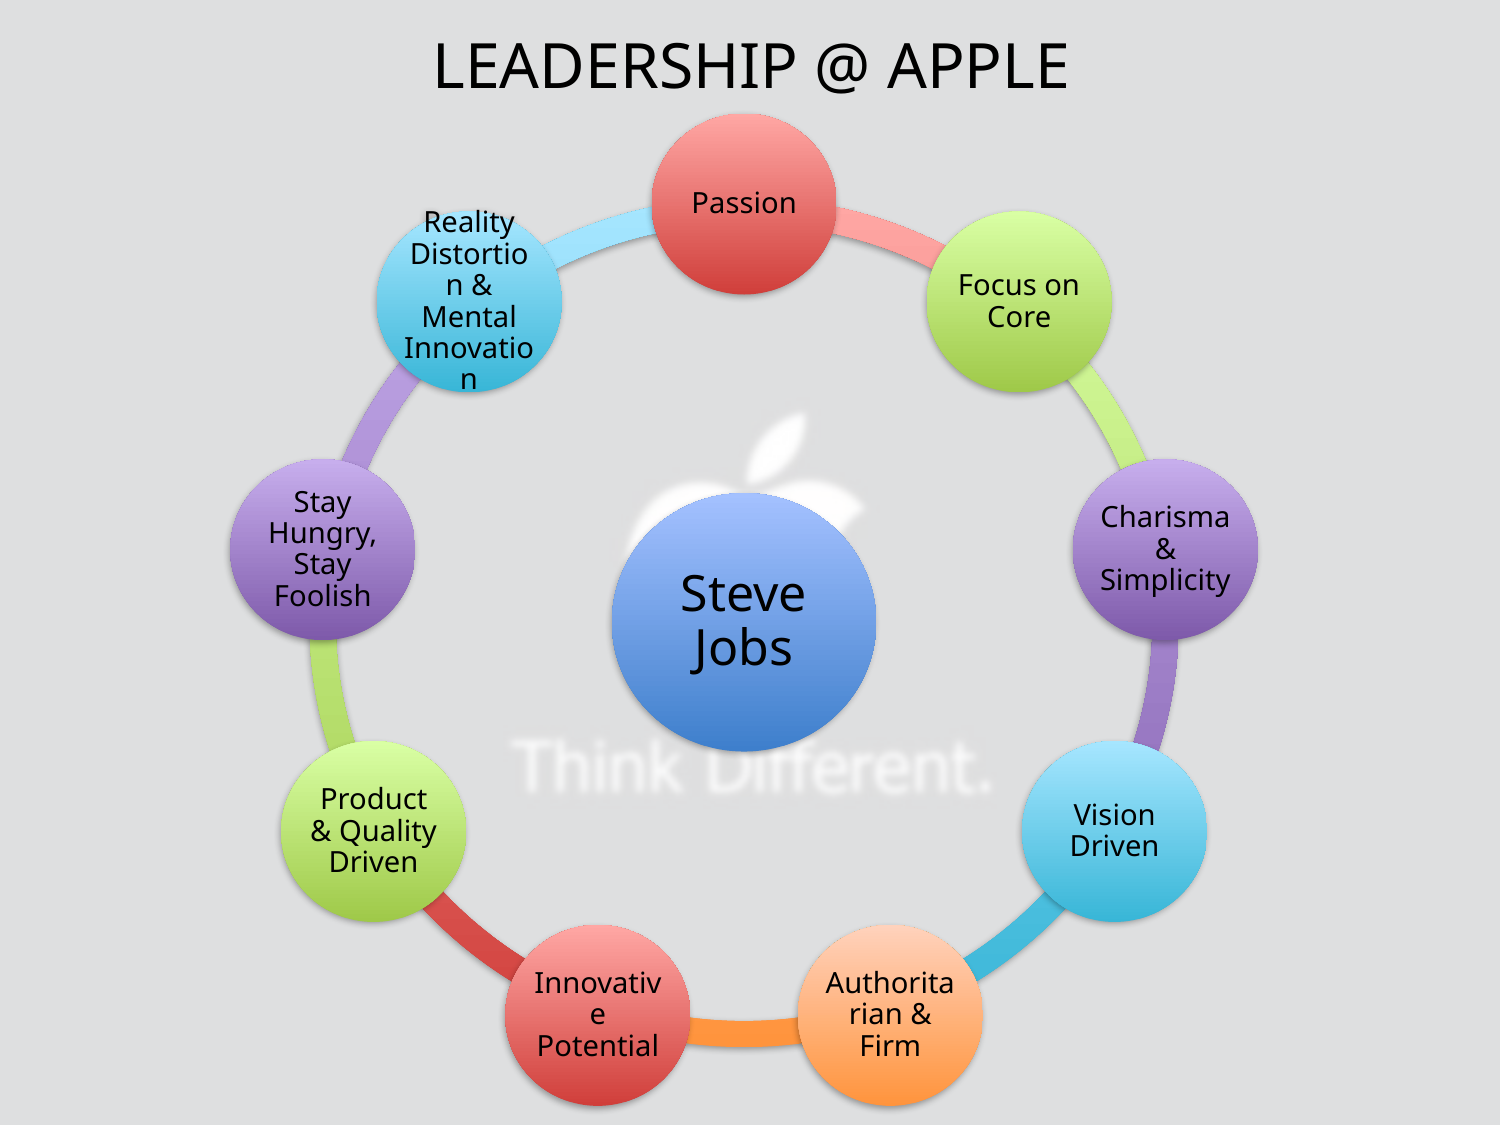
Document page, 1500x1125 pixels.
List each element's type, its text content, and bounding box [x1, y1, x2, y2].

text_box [229, 113, 1259, 1107]
title LEADERSHIP @ APPLE [76, 0, 1427, 128]
